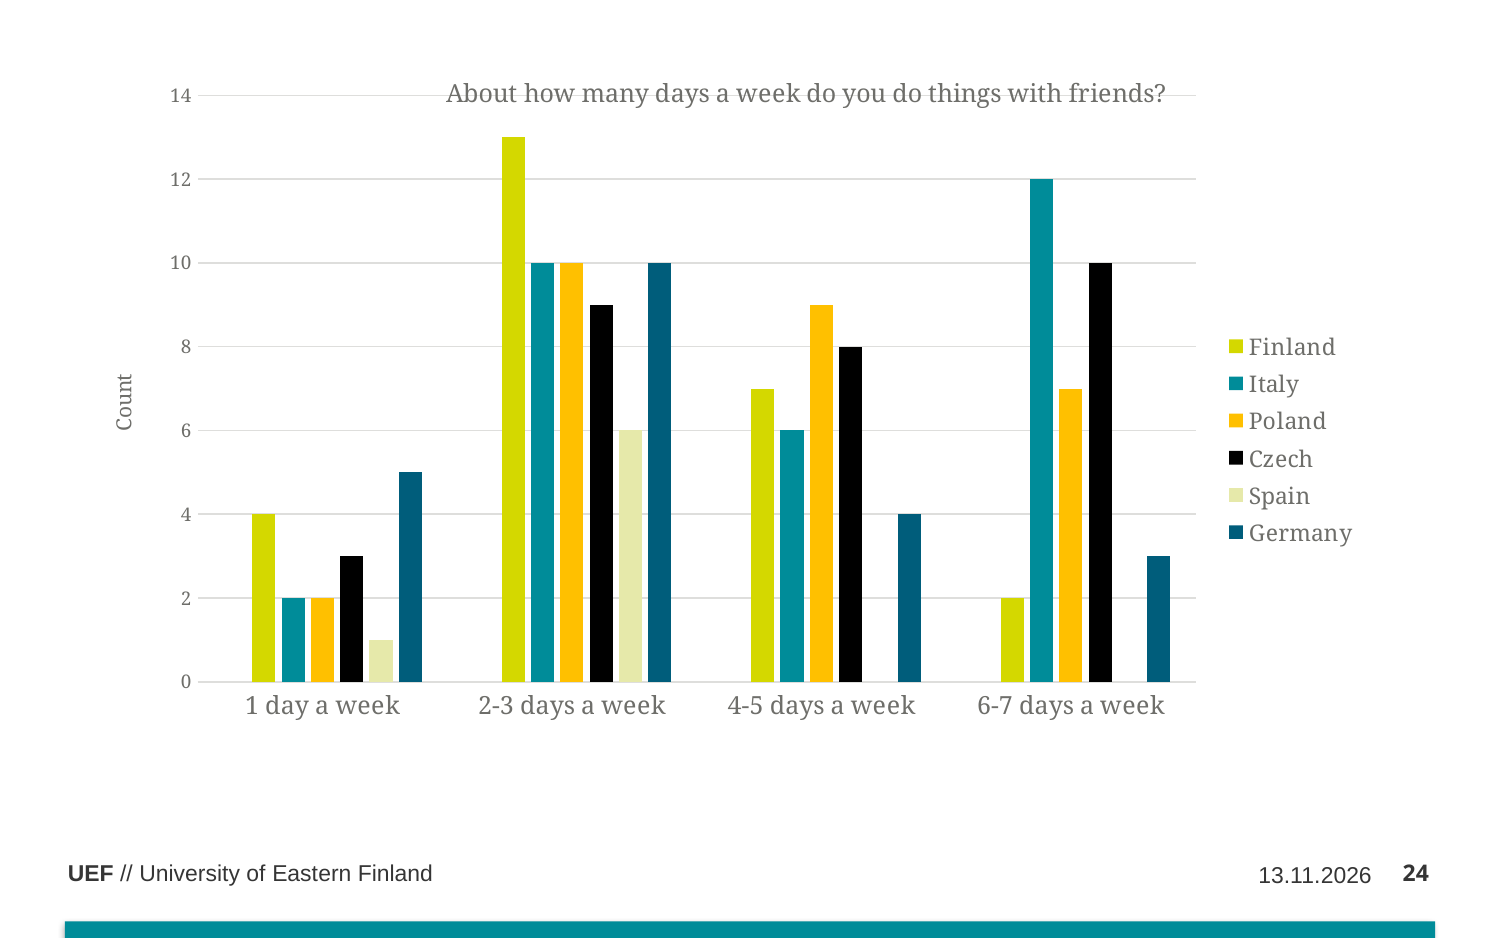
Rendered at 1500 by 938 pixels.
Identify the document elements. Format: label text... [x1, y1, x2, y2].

chart [76, 66, 1373, 812]
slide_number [1228, 857, 1373, 892]
slide_number 24 [1369, 855, 1430, 890]
